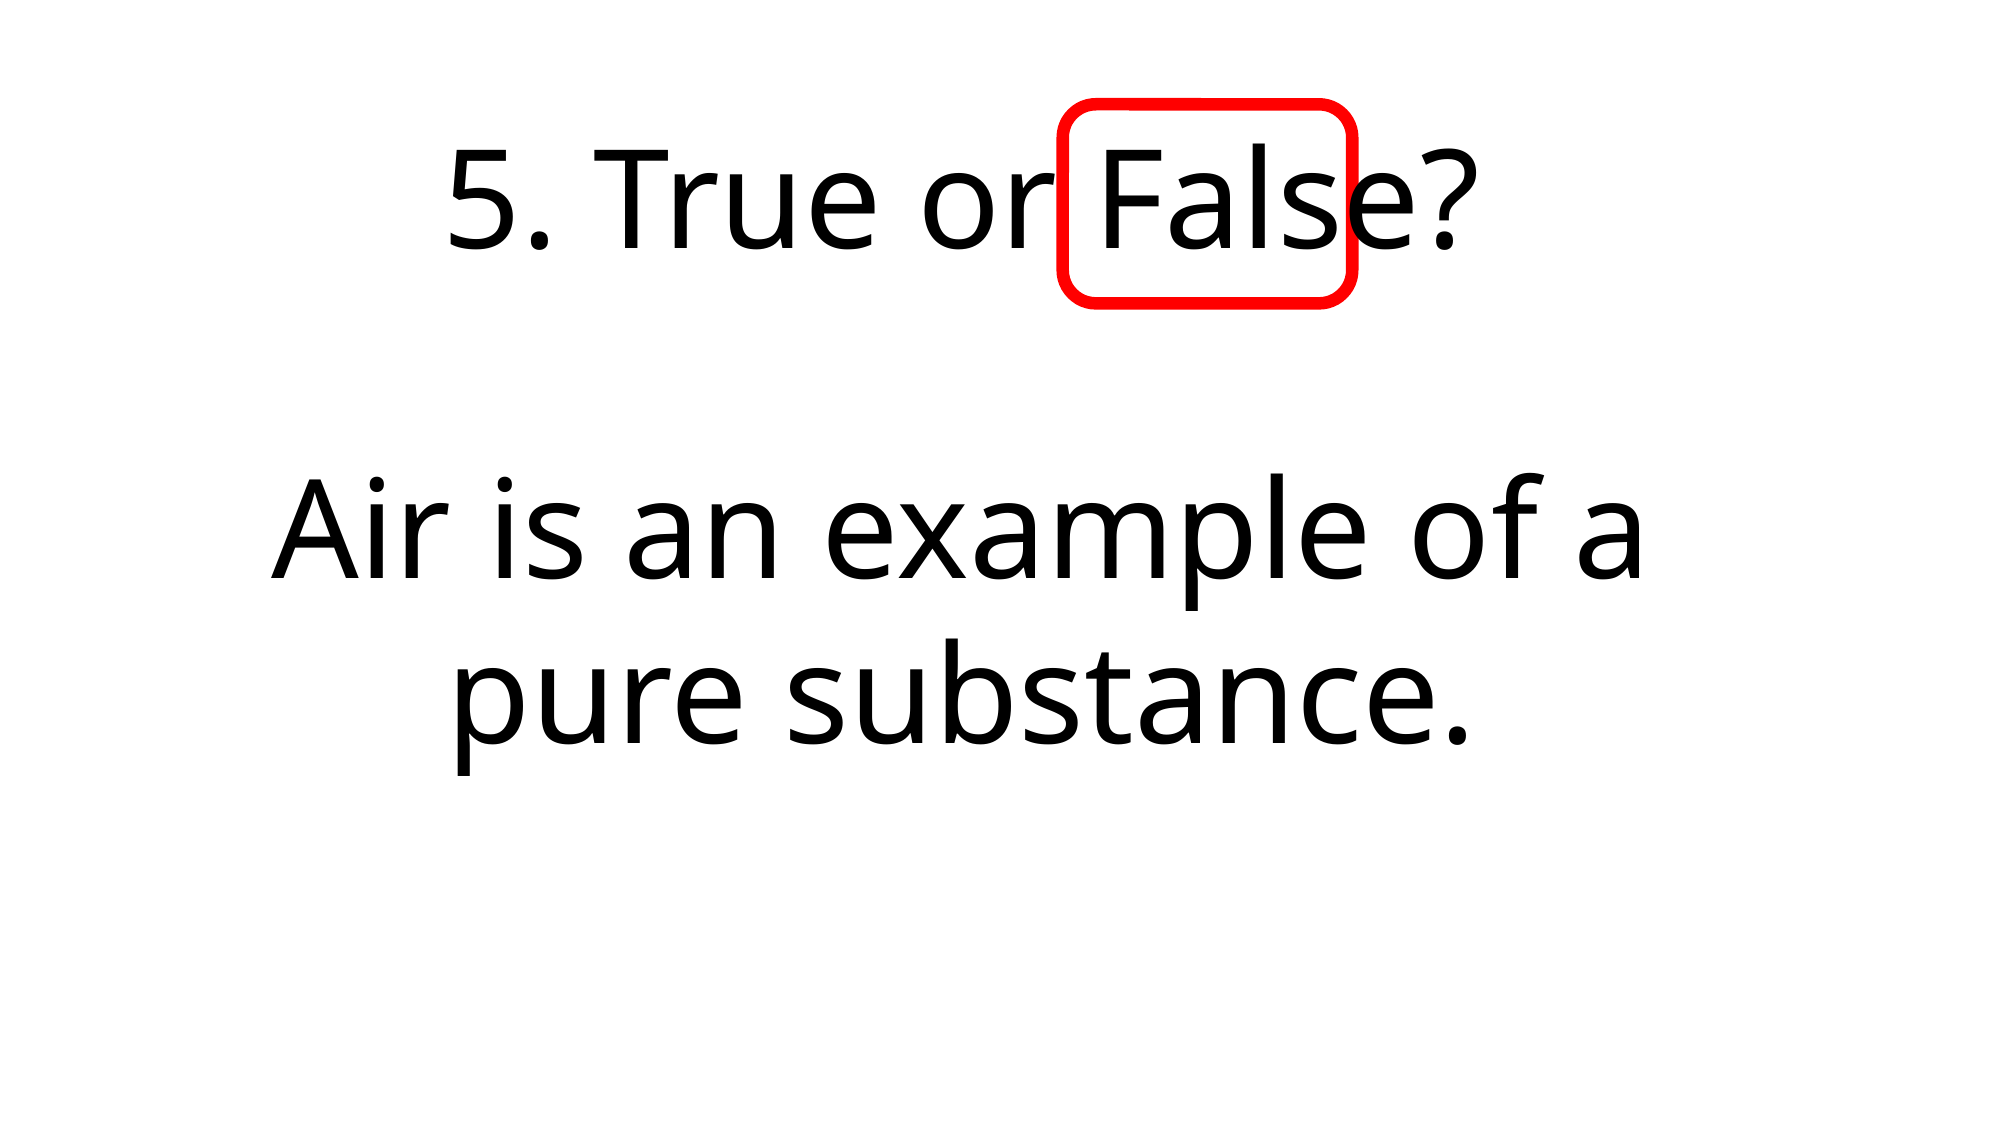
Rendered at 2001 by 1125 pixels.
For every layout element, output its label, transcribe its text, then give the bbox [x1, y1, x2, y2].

text_box 5. True or False? Air is an example of a pure substance. [101, 103, 1823, 779]
